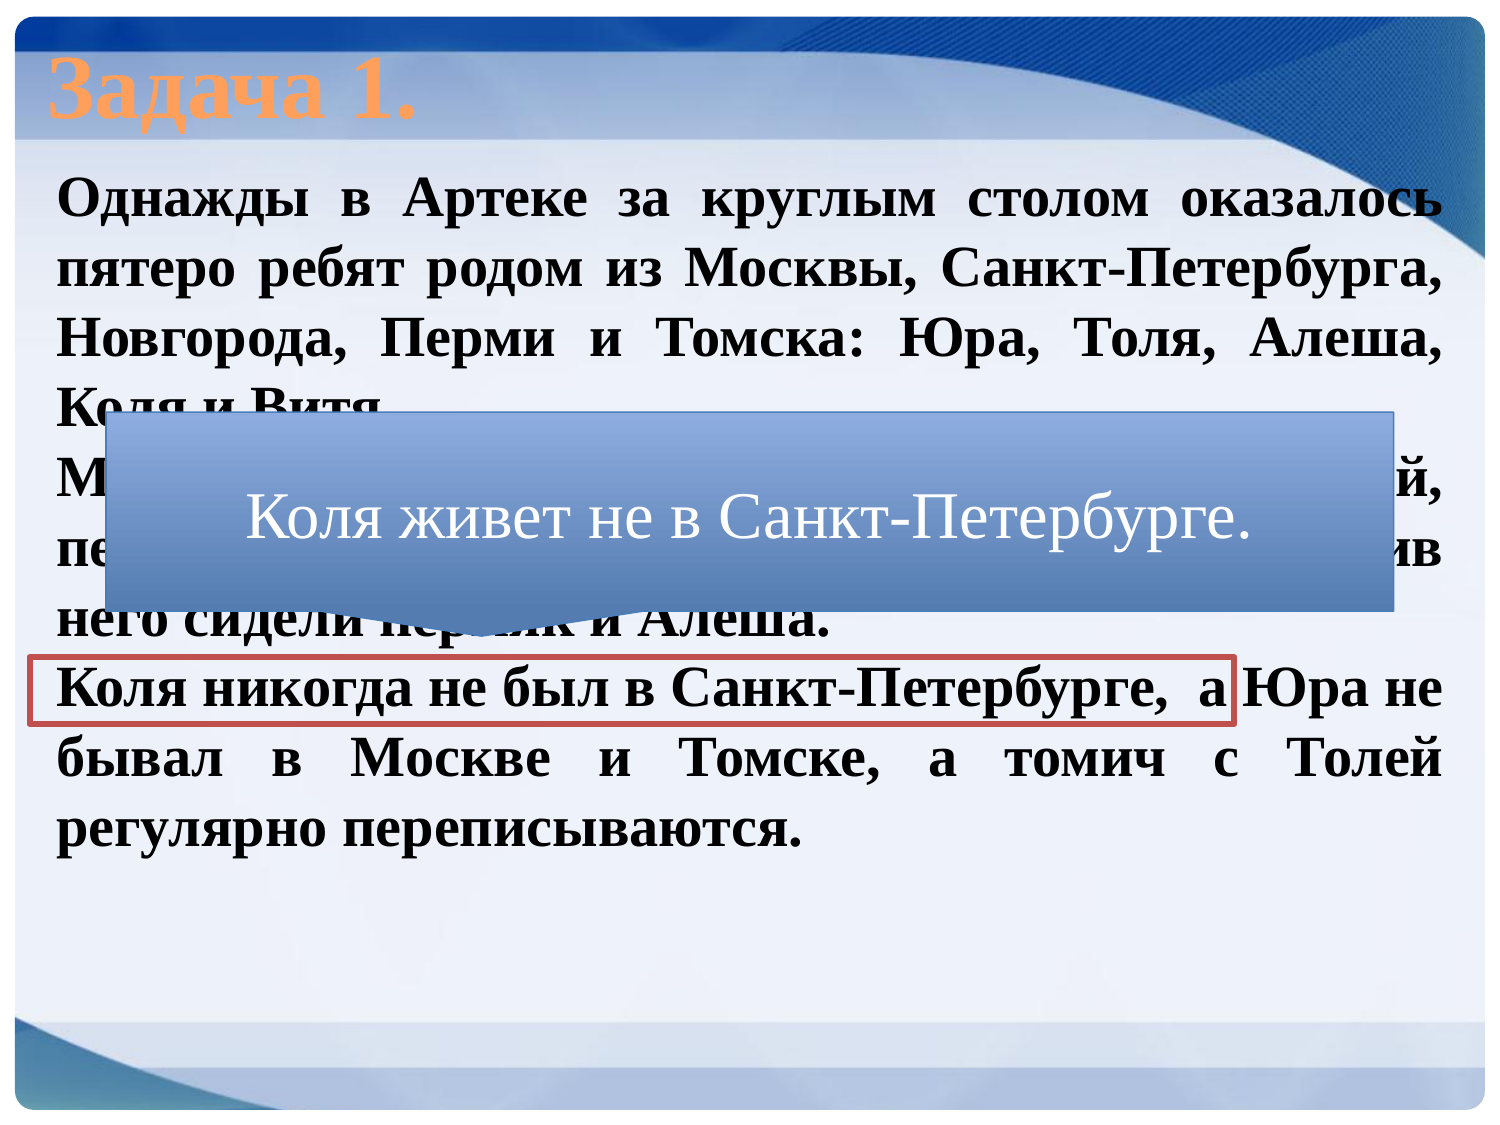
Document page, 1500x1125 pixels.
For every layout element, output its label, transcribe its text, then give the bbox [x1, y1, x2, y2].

text_box Задача 1. [31, 19, 435, 144]
picture [14, 16, 1485, 1110]
text_box [28, 655, 1236, 726]
text_box Коля живет не в Санкт-Петербурге. [105, 411, 1395, 637]
text_box Однажды в Артеке за круглым столом оказалось пятеро ребят родом из Москвы, Санкт-Петербурга, Новгорода, Перми и Томска: Юра, Толя, Алеша, Коля и Витя. Москвич сидел между томичем и Витей, петербуржец – между Юрой и Толей, а напротив него сидели пермяк и Алеша. Коля никогда не был в Санкт-Петербурге, а Юра не бывал в Москве и Томске, а томич с Толей регулярно переписываются. [41, 150, 1459, 866]
